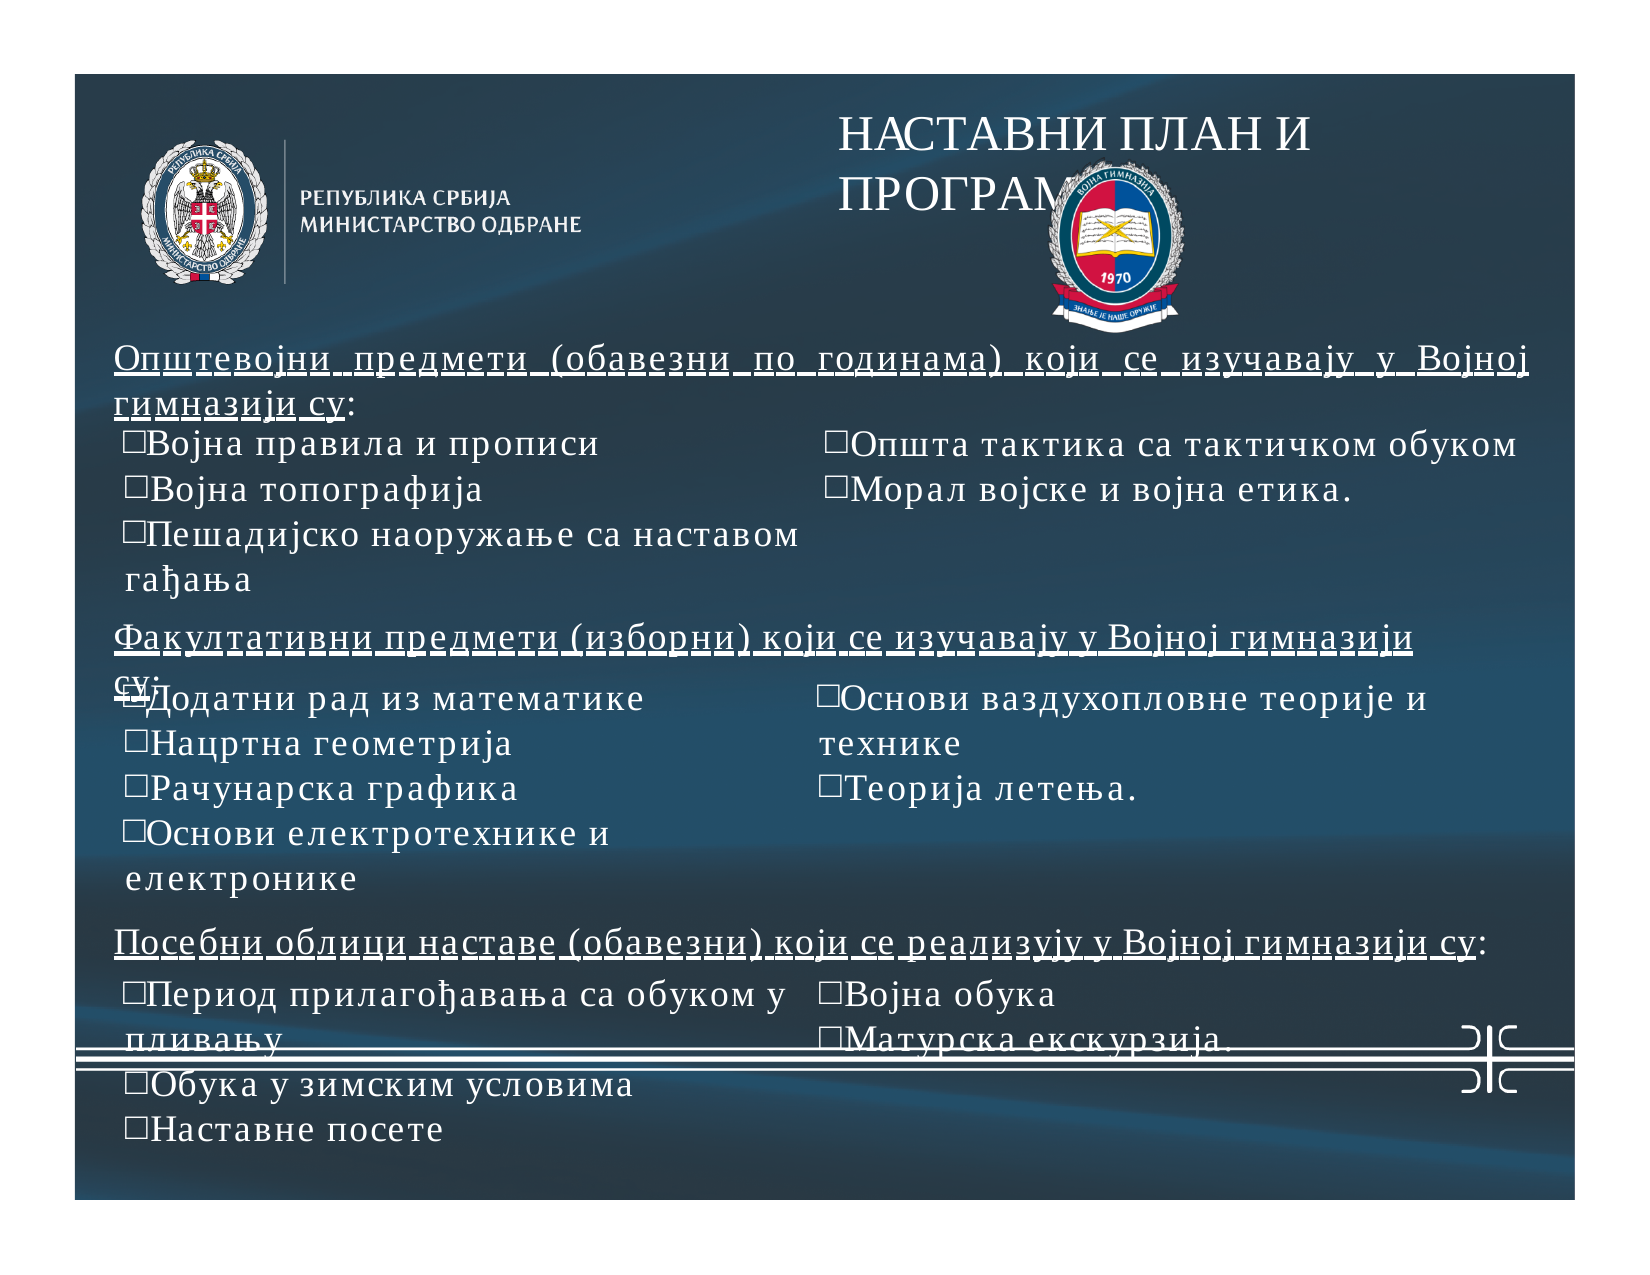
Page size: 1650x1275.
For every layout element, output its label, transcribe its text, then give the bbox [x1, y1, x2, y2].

text_box Додатни рад из математике Нацртна геометрија Рачунарска графика Основи електротехнике и електронике [123, 672, 655, 898]
text_box Општевојни предмети (обавезни по годинама) који се изучавају у Војној гимназији су: [111, 332, 1539, 423]
text_box Посебни облици наставе (обавезни) који се реализују у Војној гимназији су: [111, 916, 1490, 962]
text_box [1047, 157, 1185, 332]
text_box Војна обука Матурска екскурзија. [817, 969, 1234, 1060]
text_box Период прилагођавања са обуком у пливању Обука у зимским условима Наставне посете [123, 969, 795, 1150]
text_box Војна правила и прописи Војна топографија Пешадијско наоружање са наставом гађања [123, 418, 808, 599]
text_box Основи ваздухопловне теорије и технике Теорија летења. [817, 672, 1438, 808]
picture [74, 74, 1575, 1200]
text_box Факултативни предмети (изборни) који се изучавају у Војној гимназији су: [111, 611, 1473, 702]
text_box Општа тактика са тактичком обуком Морал војске и војна етика. [823, 418, 1520, 509]
title НАСТАВНИ ПЛАН И ПРОГРАМ [87, 91, 1563, 314]
